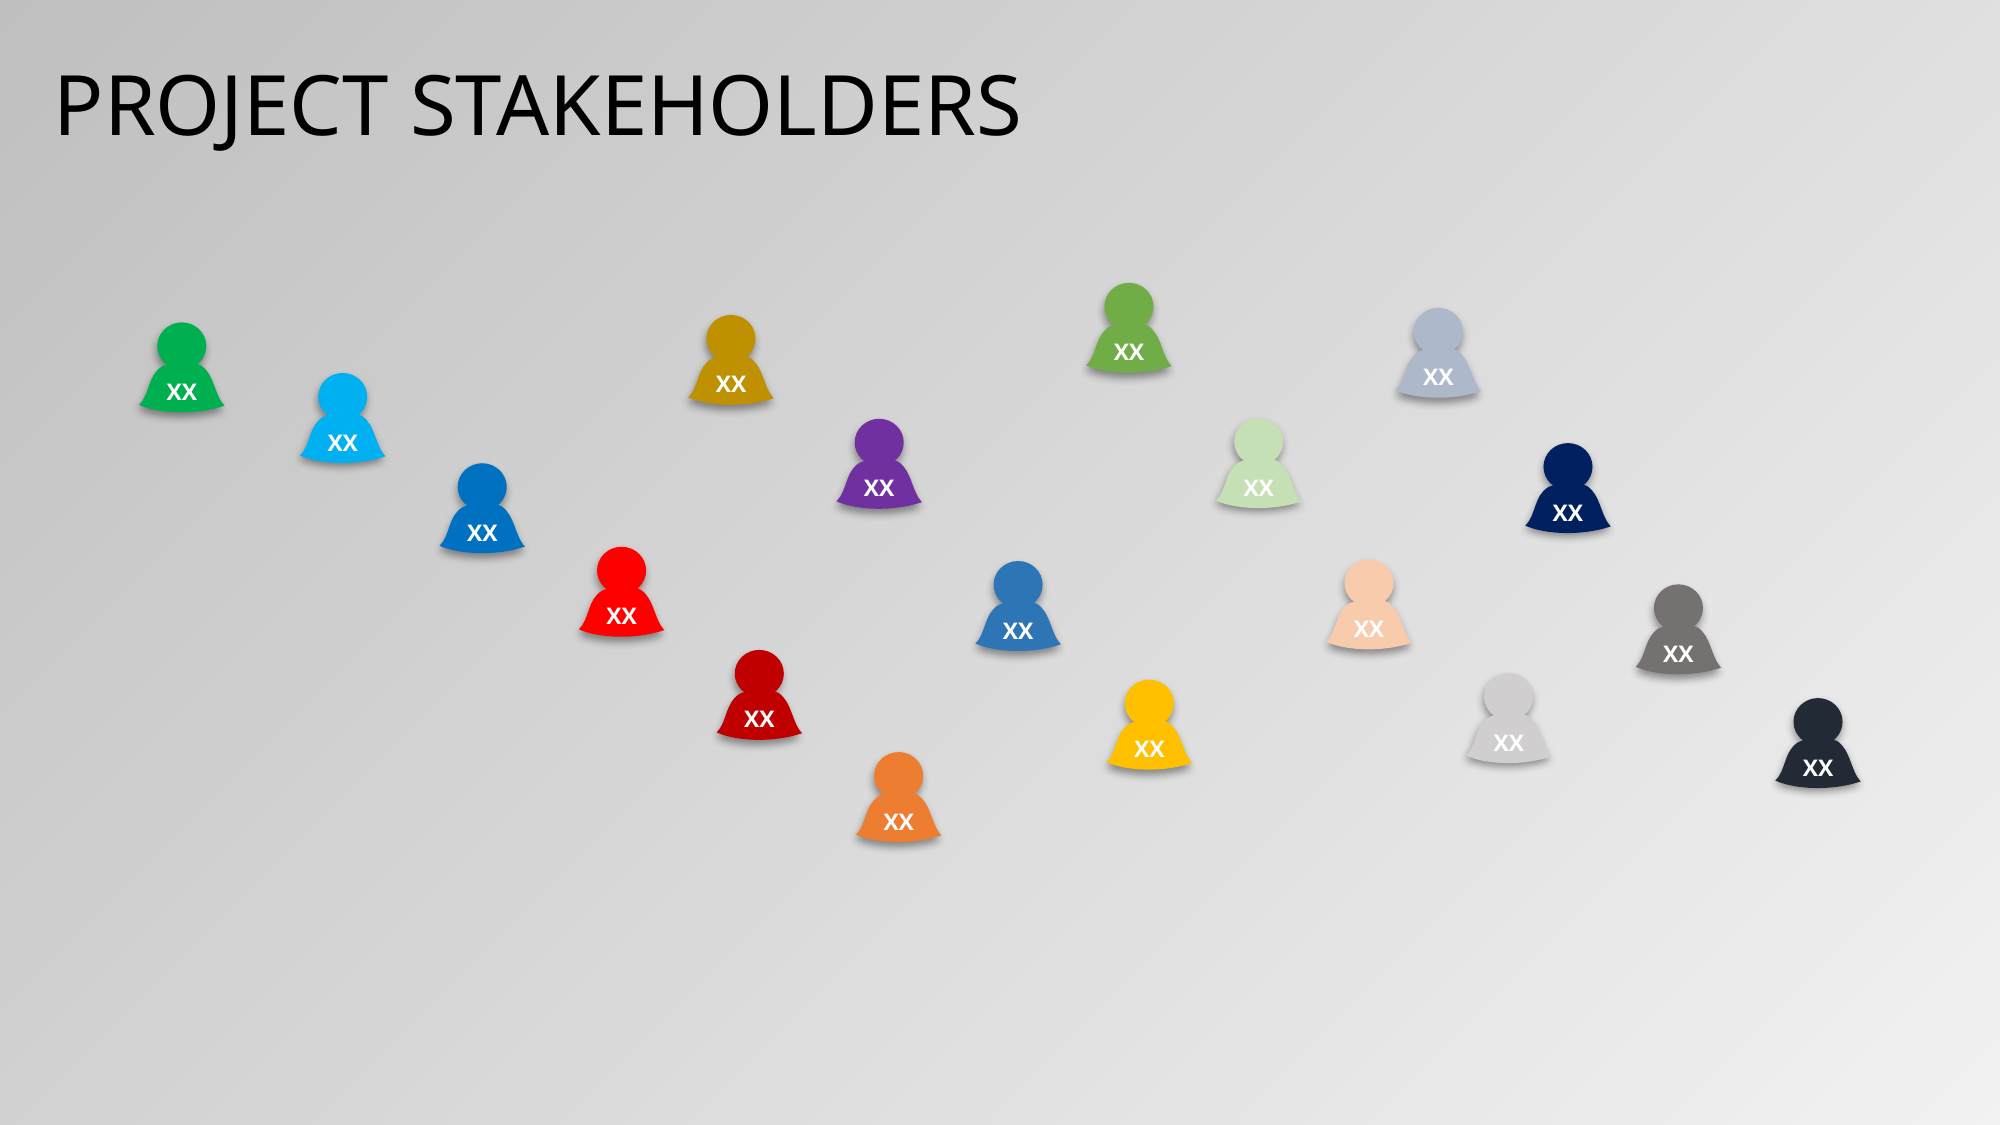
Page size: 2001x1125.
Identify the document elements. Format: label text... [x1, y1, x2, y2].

text_box XX [714, 648, 804, 741]
text_box XX [1393, 306, 1483, 399]
text_box XX [1464, 672, 1554, 765]
text_box XX [298, 371, 388, 464]
text_box PROJECT STAKEHOLDERS [39, 44, 1880, 159]
text_box XX [1084, 281, 1174, 374]
text_box XX [1214, 417, 1304, 510]
text_box XX [577, 545, 666, 638]
text_box XX [1523, 442, 1613, 535]
text_box XX [686, 313, 776, 406]
text_box XX [137, 321, 227, 414]
text_box XX [854, 751, 944, 844]
text_box XX [437, 462, 527, 555]
text_box XX [1324, 558, 1414, 651]
text_box XX [1634, 583, 1723, 676]
text_box XX [973, 559, 1063, 653]
text_box XX [1104, 678, 1194, 771]
text_box XX [834, 417, 924, 510]
text_box XX [1773, 697, 1863, 790]
